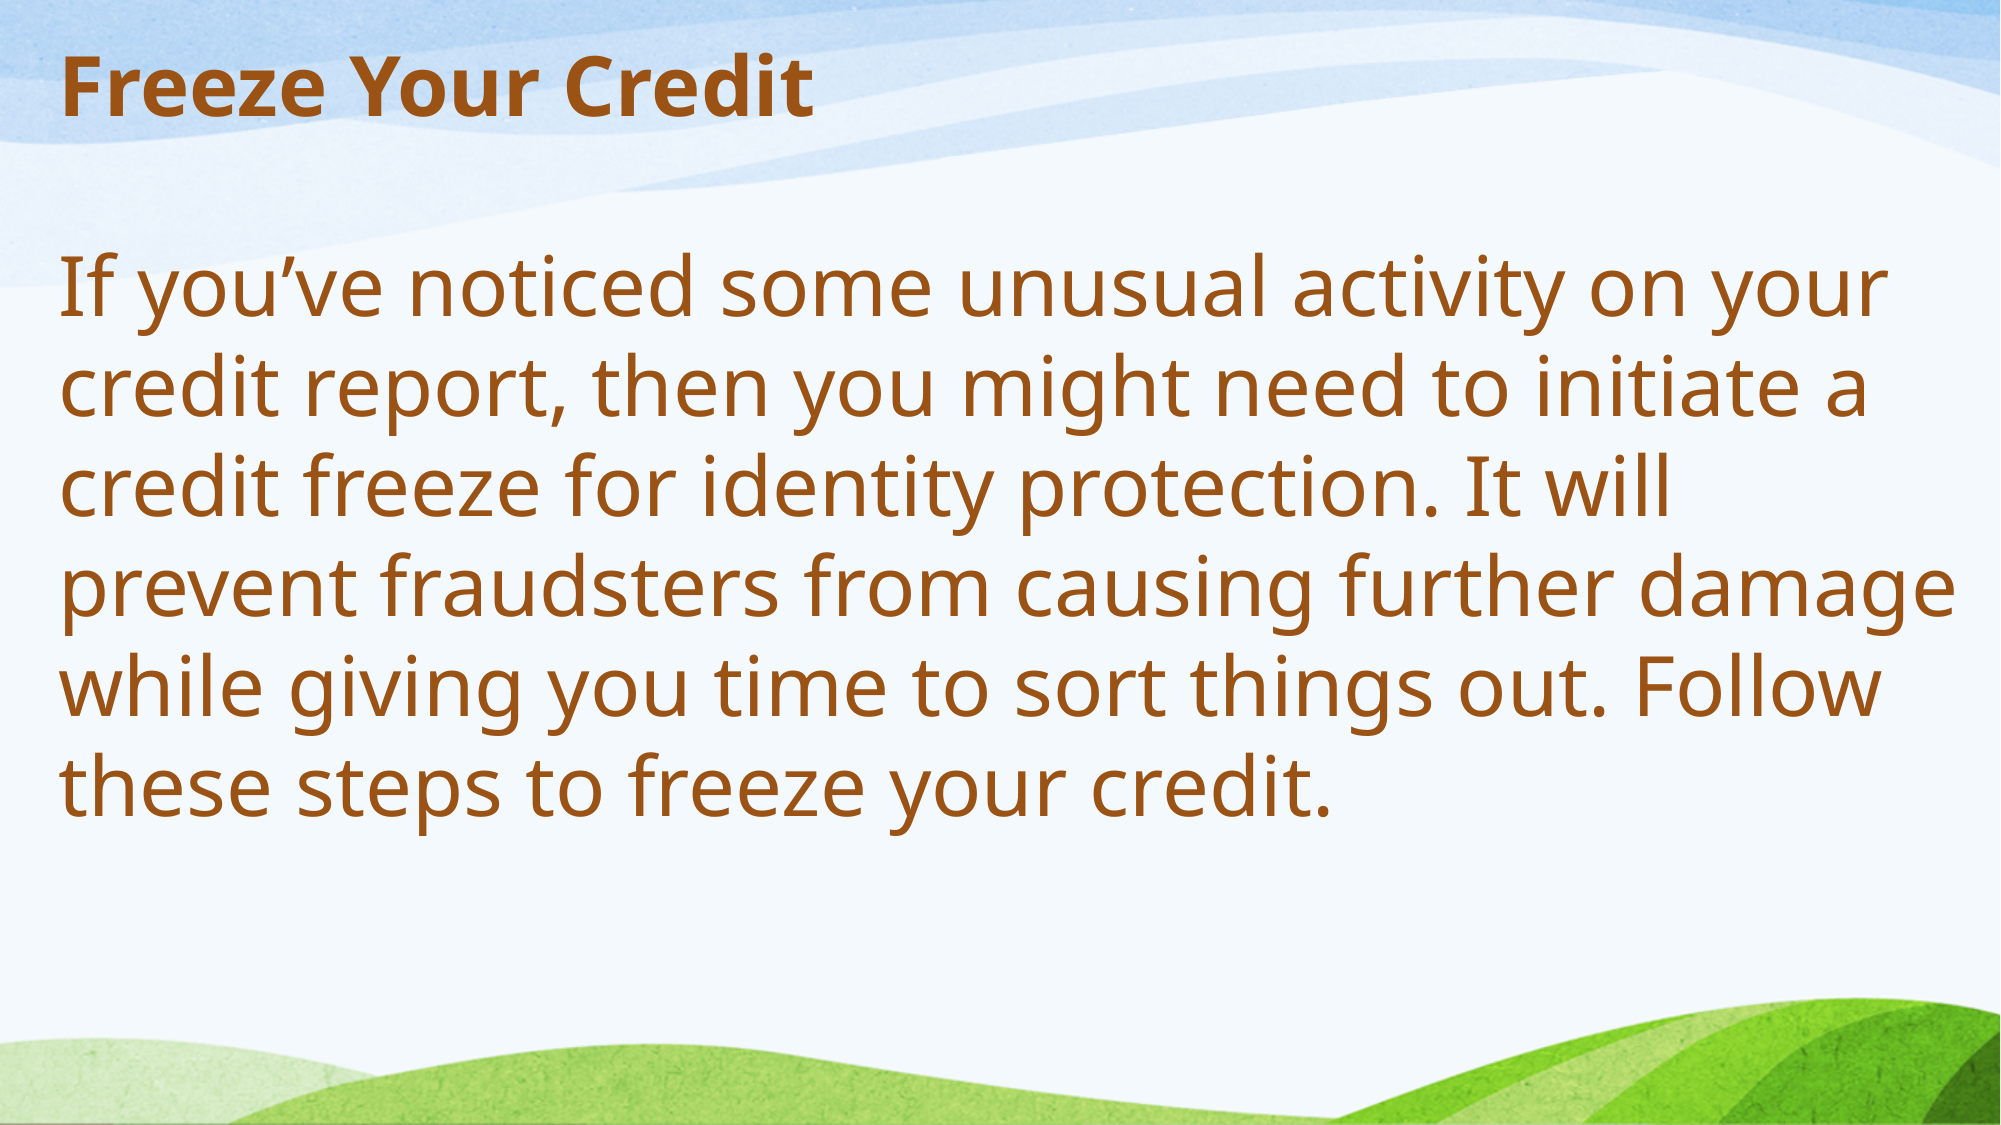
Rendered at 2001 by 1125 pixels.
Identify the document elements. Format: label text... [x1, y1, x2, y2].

picture [0, 0, 2001, 1125]
text_box Freeze Your Credit If you’ve noticed some unusual activity on your credit report, then you might need to initiate a credit freeze for identity protection. It will prevent fraudsters from causing further damage while giving you time to sort things out. Follow these steps to freeze your credit. [43, 25, 1984, 961]
